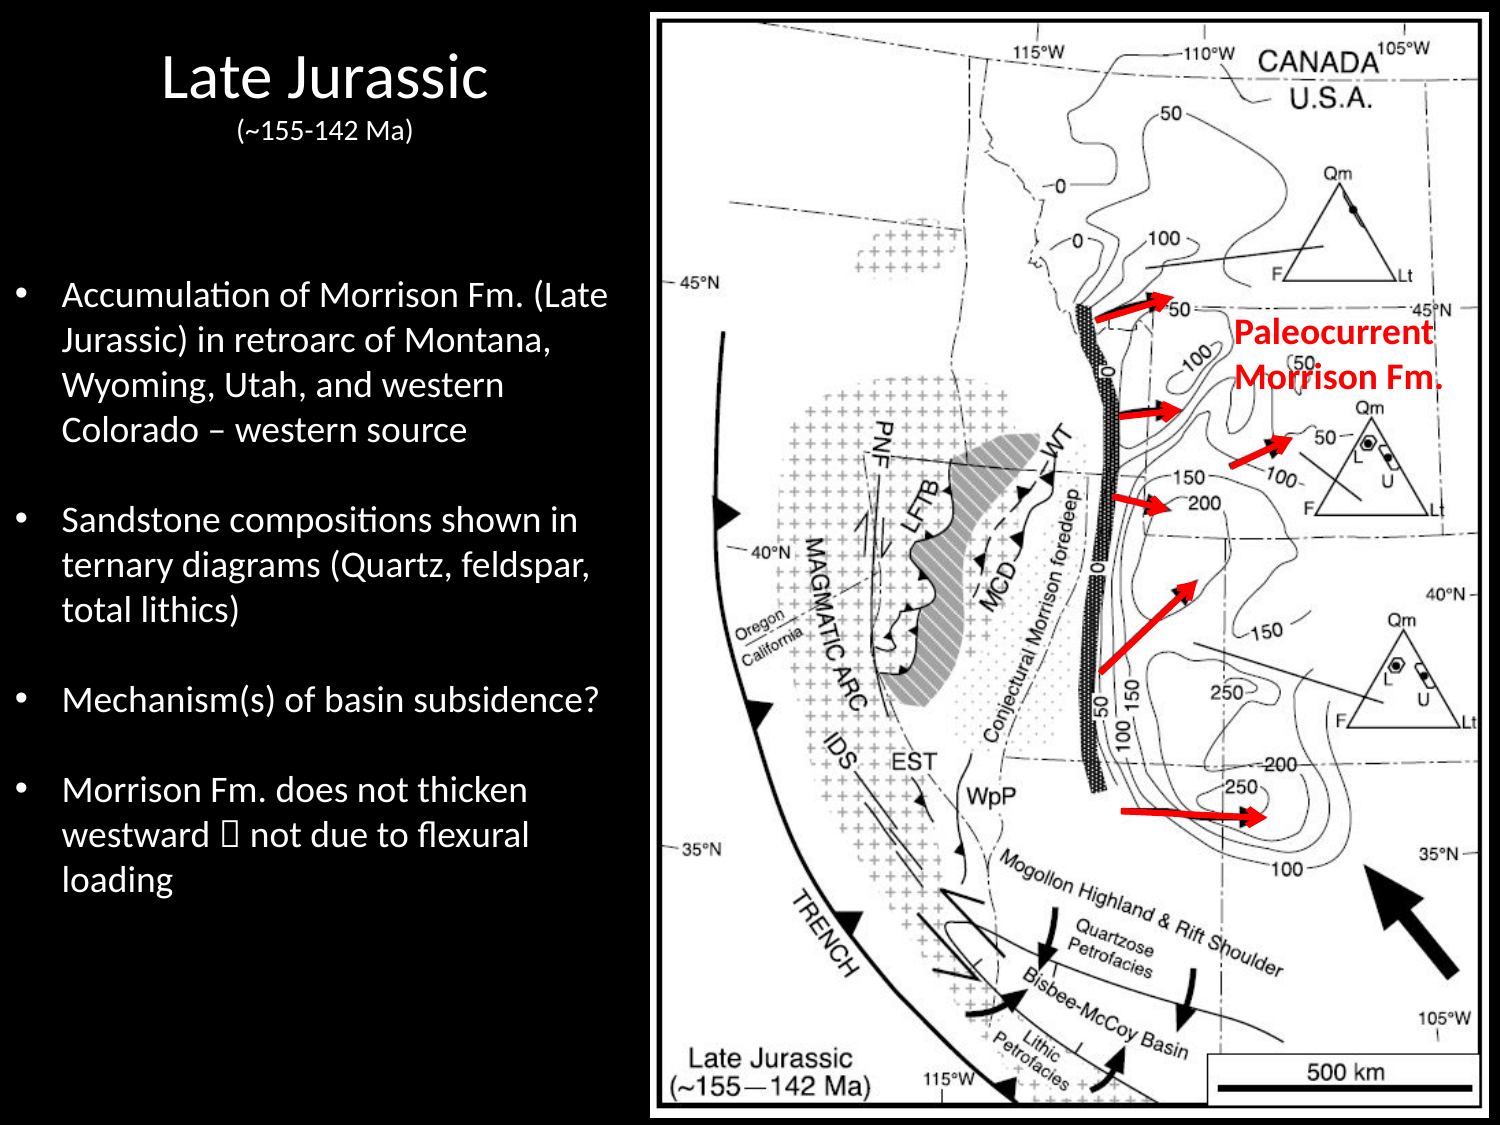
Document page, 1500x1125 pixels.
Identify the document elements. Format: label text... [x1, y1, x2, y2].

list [649, 12, 1490, 1118]
text_box Accumulation of Morrison Fm. (Late Jurassic) in retroarc of Montana, Wyoming, Utah, and western Colorado – western source Sandstone compositions shown in ternary diagrams (Quartz, feldspar, total lithics) Mechanism(s) of basin subsidence? Morrison Fm. does not thicken westward  not due to flexural loading [0, 262, 644, 953]
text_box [1230, 437, 1293, 468]
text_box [1120, 810, 1268, 819]
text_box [1095, 296, 1174, 321]
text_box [1112, 496, 1170, 511]
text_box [1099, 580, 1198, 674]
title Late Jurassic (~155-142 Ma) [12, 24, 638, 155]
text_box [1118, 409, 1183, 418]
